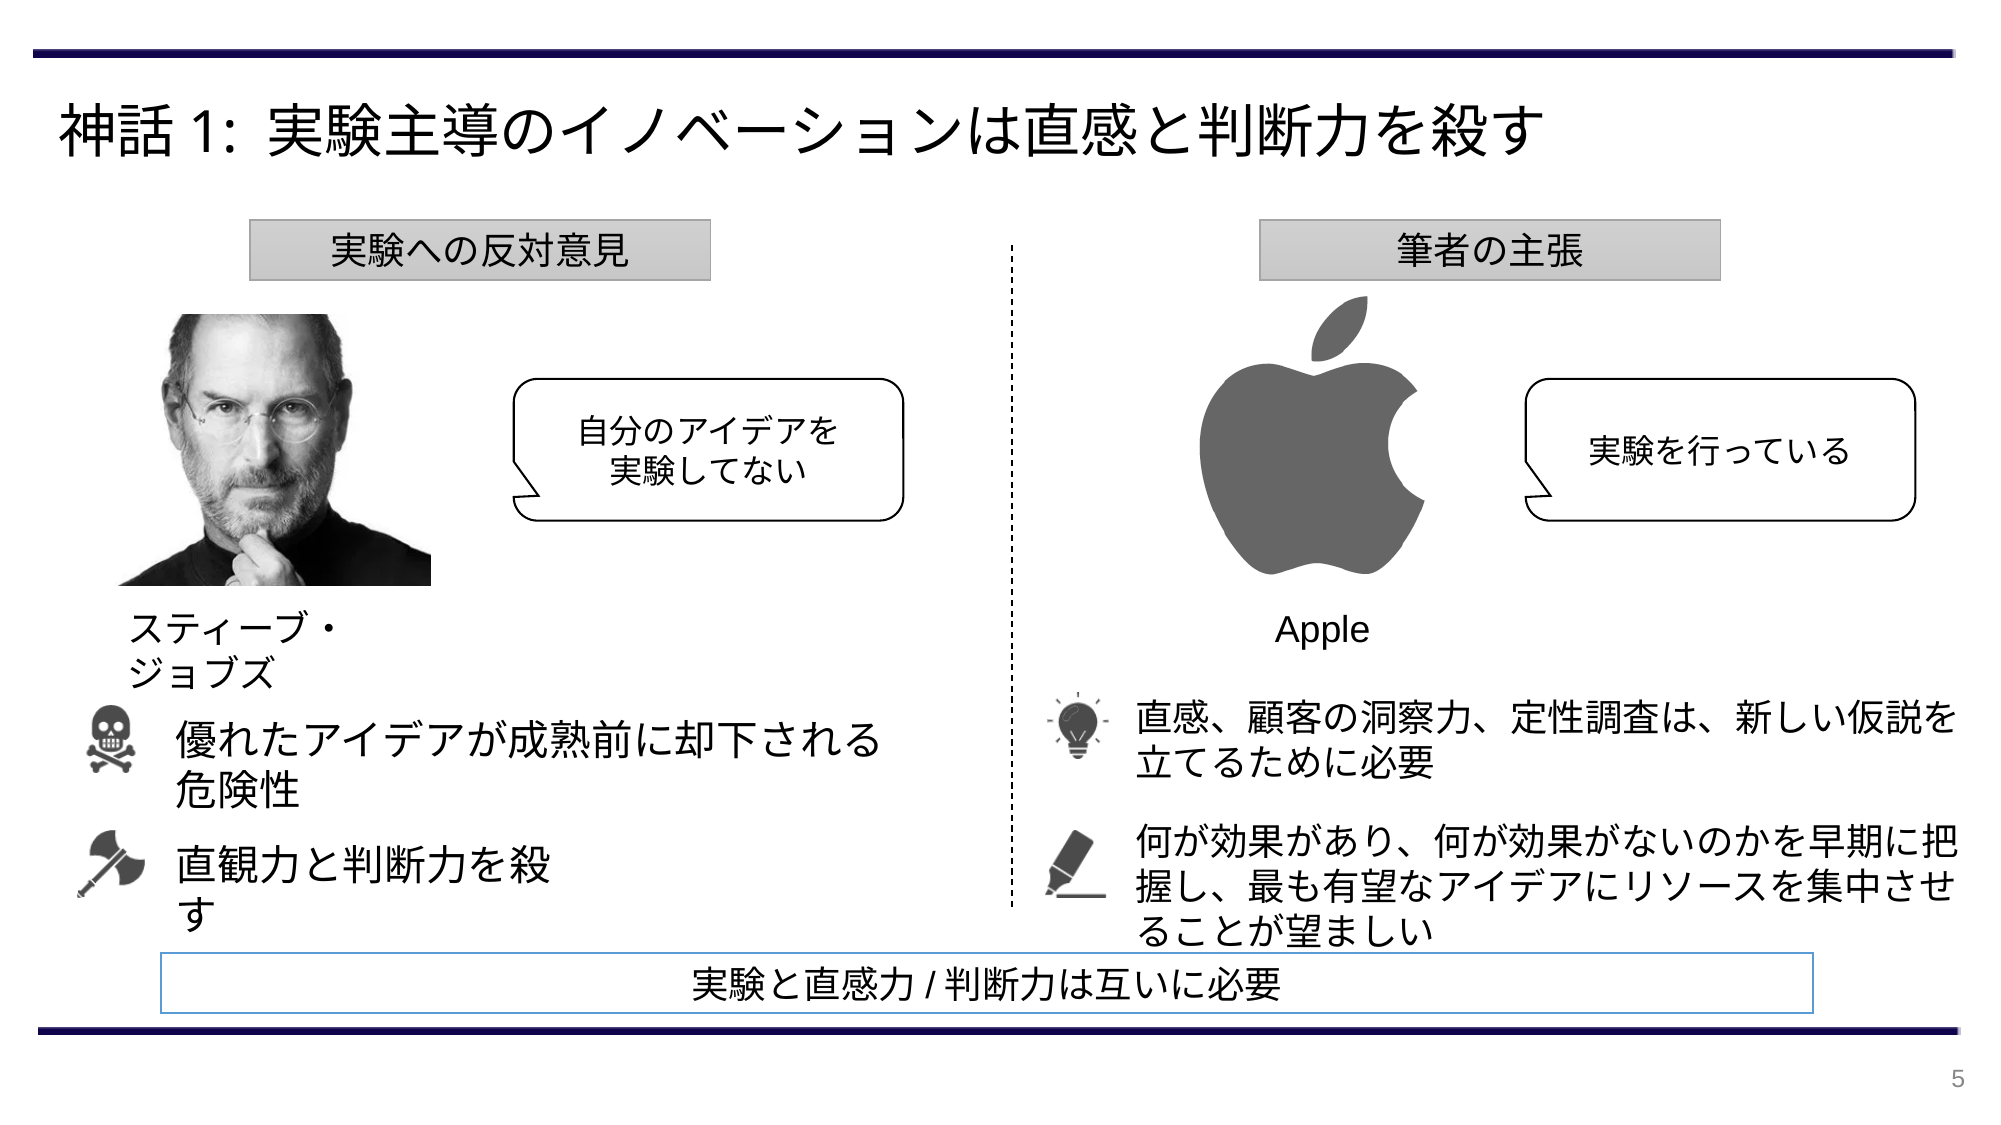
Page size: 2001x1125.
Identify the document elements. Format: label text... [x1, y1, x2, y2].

title 神話1: 実験主導のイノベーションは直感と判断力を殺す [43, 59, 1981, 209]
text_box 自分のアイデアを 実験してない [513, 378, 904, 521]
text_box 実験を行っている [1525, 378, 1916, 521]
picture [1044, 692, 1112, 760]
picture [77, 705, 145, 773]
picture [1041, 830, 1110, 898]
text_box 直観力と判断力を殺す [160, 830, 580, 946]
picture [1165, 288, 1463, 586]
text_box スティーブ・ジョブズ [112, 597, 412, 703]
text_box 実験と直感力/判断力は互いに必要 [160, 953, 1813, 1014]
picture [38, 1027, 1961, 1035]
text_box 実験への反対意見 [249, 219, 711, 280]
text_box 筆者の主張 [1259, 219, 1721, 280]
picture [33, 49, 1956, 58]
text_box 何が効果があり、何が効果がないのかを早期に把握し、最も有望なアイデアにリソースを集中させることが望ましい [1120, 810, 1981, 961]
text_box 優れたアイデアが成熟前に却下される危険性 [160, 706, 936, 822]
text_box Apple [1259, 597, 1387, 658]
picture [77, 830, 145, 898]
slide_number 5 [1862, 1042, 1981, 1114]
text_box 直感、顧客の洞察力、定性調査は、新しい仮説を立てるために必要 [1120, 686, 1986, 792]
picture [111, 314, 432, 586]
